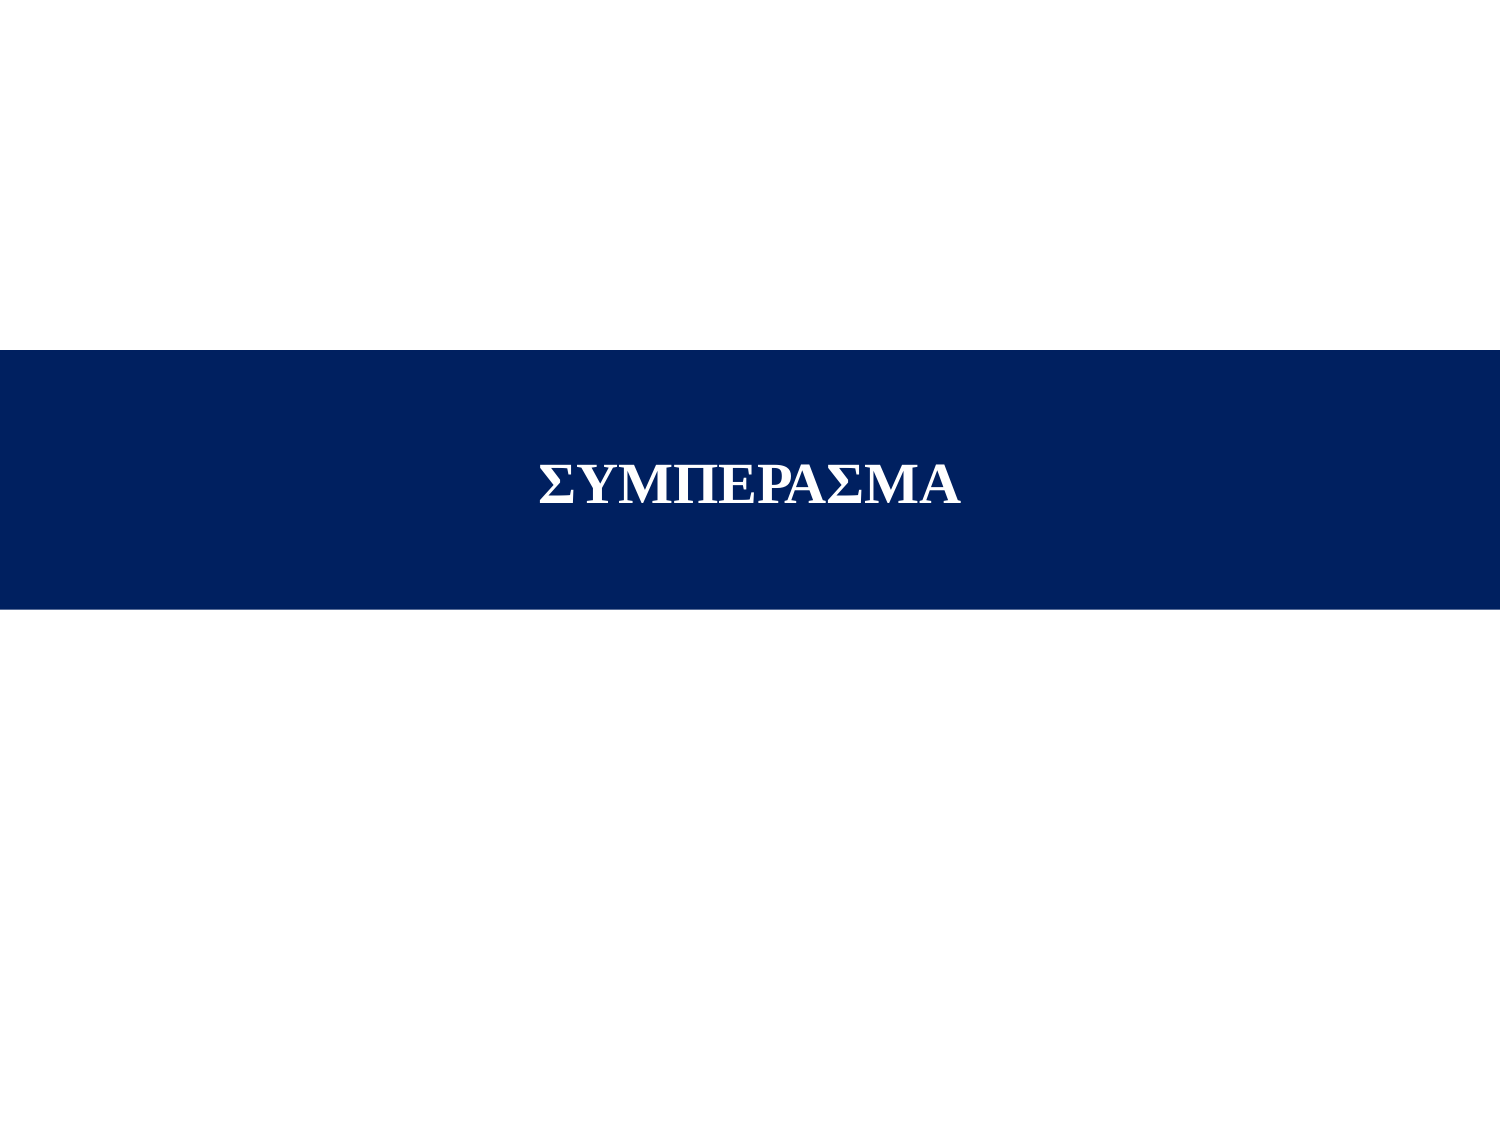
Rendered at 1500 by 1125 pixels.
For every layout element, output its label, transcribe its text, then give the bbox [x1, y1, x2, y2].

title ΣΥΜΠΕΡΑΣΜΑ [0, 350, 1500, 610]
